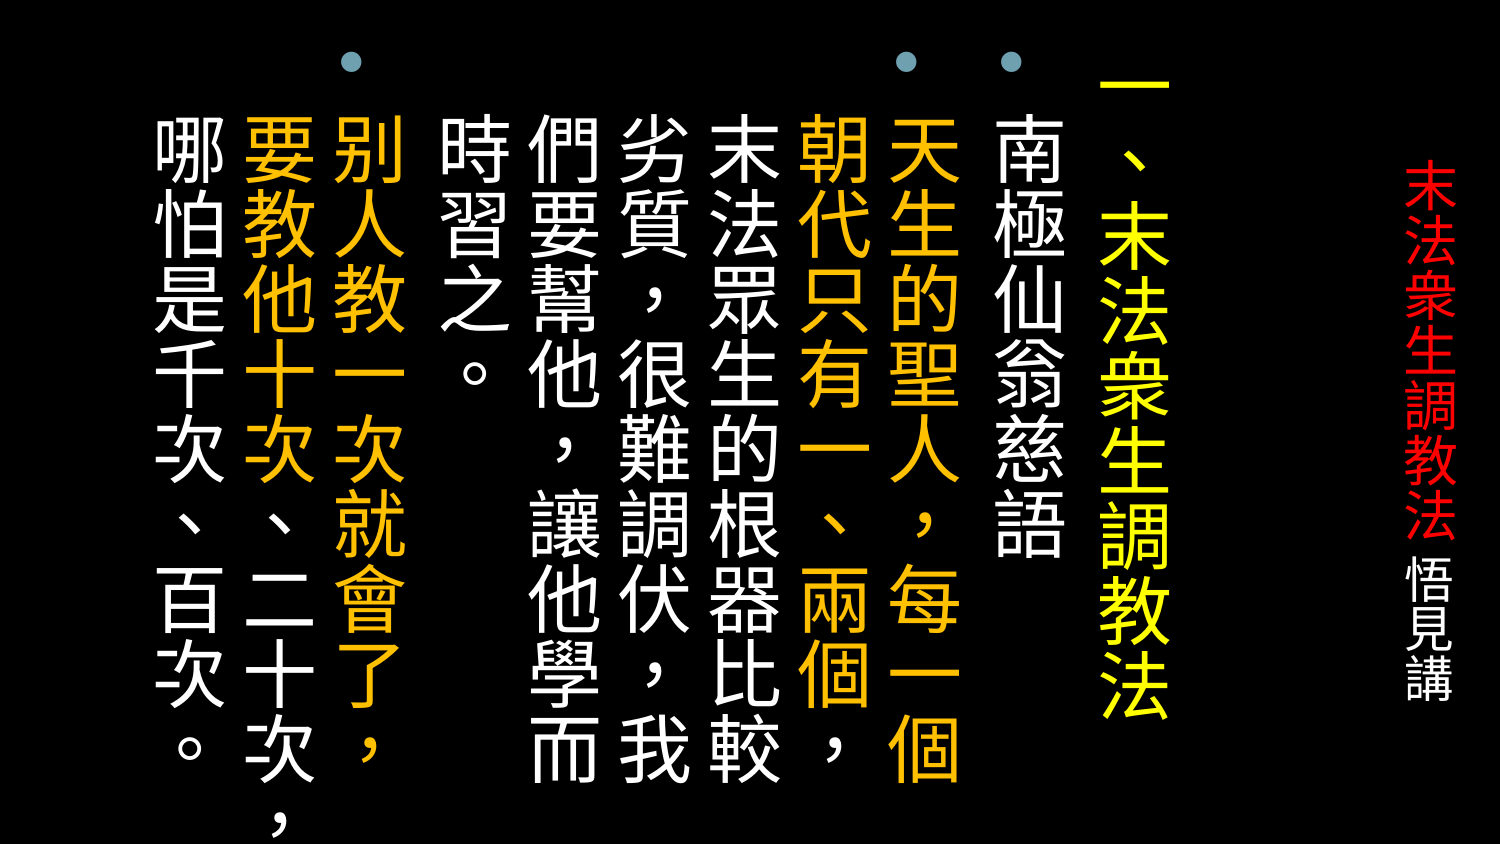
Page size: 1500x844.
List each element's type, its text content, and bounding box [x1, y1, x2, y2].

list 一、末法衆生調教法 南極仙翁慈語 天生的聖人，每一個朝代只有一、兩個，末法眾生的根器比較劣質，很難調伏，我們要幫他，讓他學而時習之。 别人教一次就會了，要教他十次、二十次，哪怕是千次、百次。 [29, 27, 1365, 820]
title 末法衆生調教法 悟見講 [1387, 31, 1471, 830]
